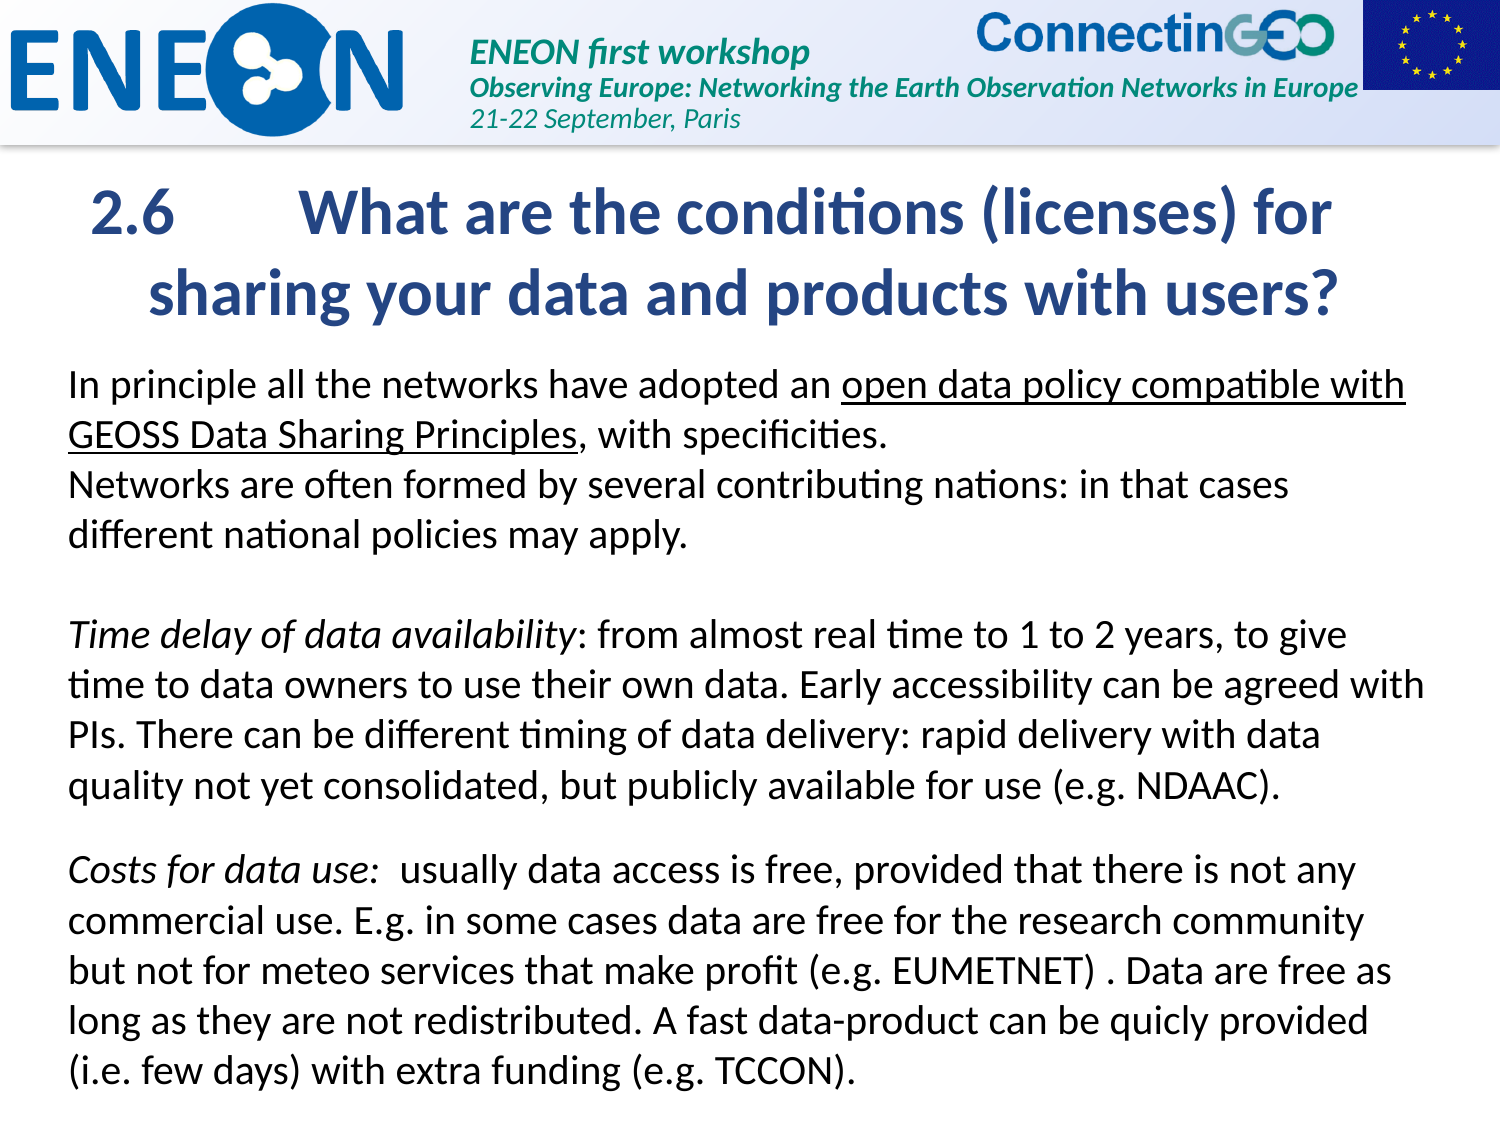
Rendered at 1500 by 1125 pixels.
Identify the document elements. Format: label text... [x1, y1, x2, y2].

picture [1363, 0, 1500, 90]
picture [7, 0, 406, 143]
list 2.6 What are the conditions (licenses) for sharing your data and products with users? [75, 160, 1425, 349]
picture [976, 7, 1337, 62]
text_box In principle all the networks have adopted an open data policy compatible with GEOSS Data Sharing Principles, with specificities. Networks are often formed by several contributing nations: in that cases different national policies may apply. Time delay of data availability: from almost real time to 1 to 2 years, to give time to data owners to use their own data. Early accessibility can be agreed with PIs. There can be different timing of data delivery: rapid delivery with data quality not yet consolidated, but publicly available for use (e.g. NDAAC). Costs for data use: usually data access is free, provided that there is not any commercial use. E.g. in some cases data are free for the research community but not for meteo services that make profit (e.g. EUMETNET) . Data are free as long as they are not redistributed. A fast data-product can be quicly provided (i.e. few days) with extra funding (e.g. TCCON). [53, 349, 1447, 1100]
